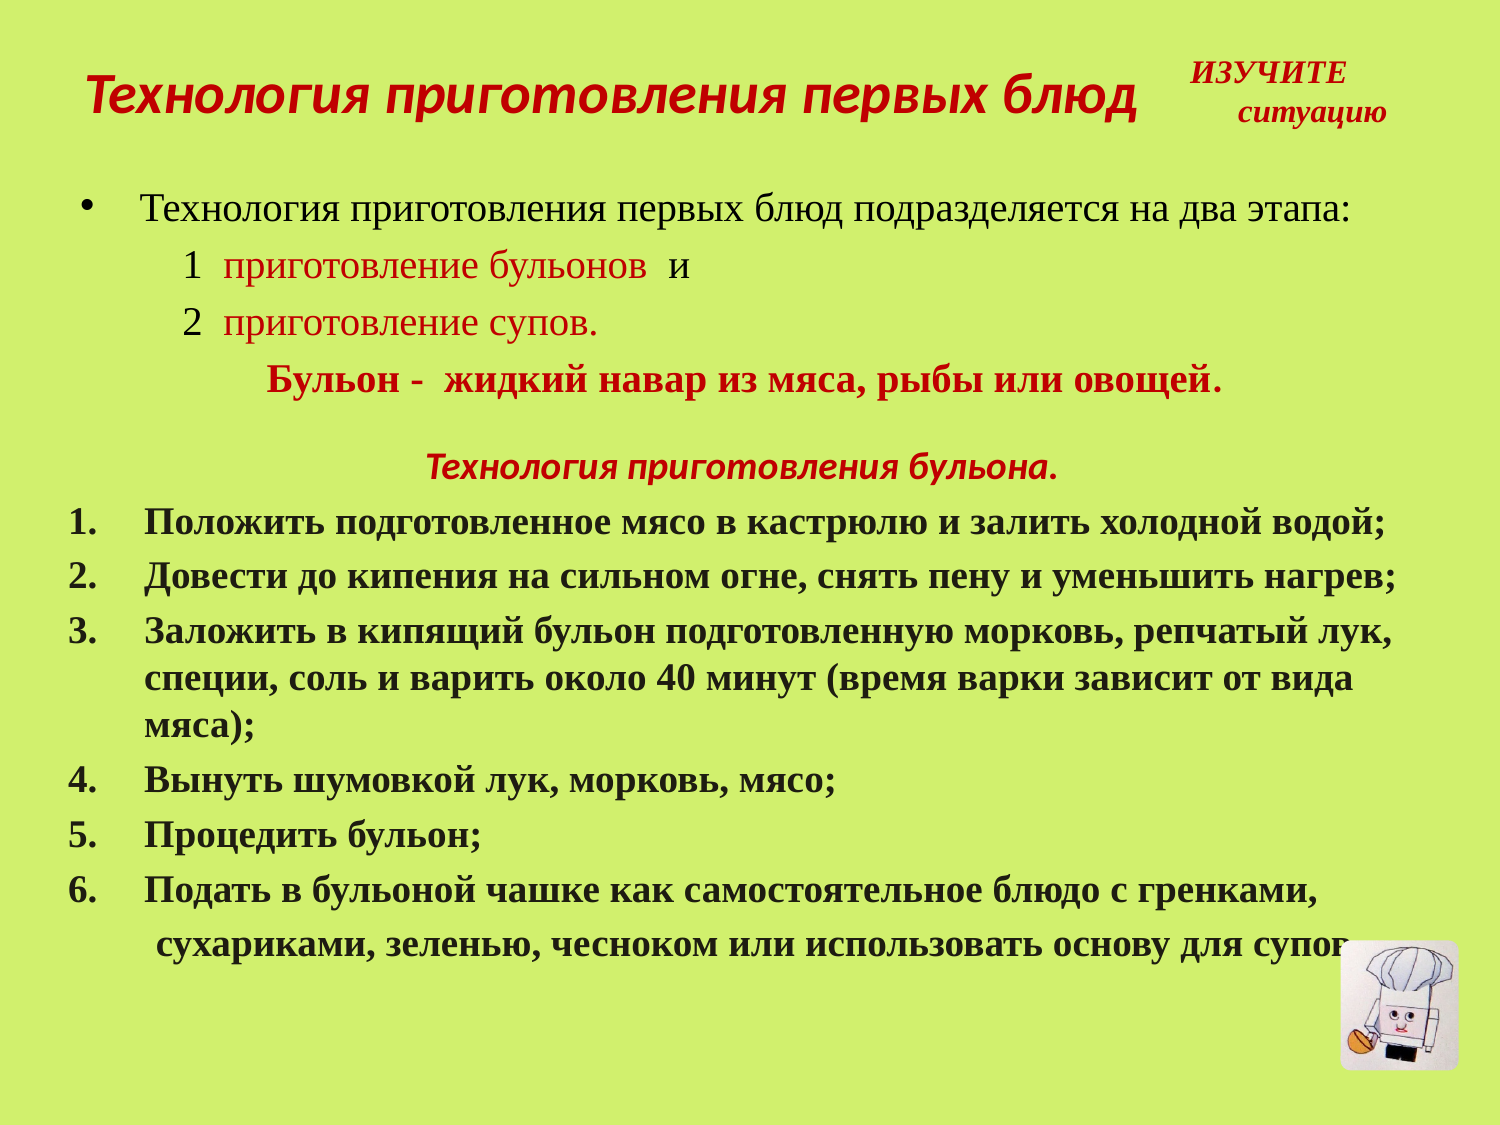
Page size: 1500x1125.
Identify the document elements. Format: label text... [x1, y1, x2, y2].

list Технология приготовления бульона. Положить подготовленное мясо в кастрюлю и залить холодной водой; Довести до кипения на сильном огне, снять пену и уменьшить нагрев; Заложить в кипящий бульон подготовленную морковь, репчатый лук, специи, соль и варить около 40 минут (время варки зависит от вида мяса); Вынуть шумовкой лук, морковь, мясо; Процедить бульон; Подать в бульоной чашке как самостоятельное блюдо с гренками, сухариками, зеленью, чесноком или использовать основу для супов. [53, 432, 1424, 976]
text_box ИЗУЧИТЕ ситуацию [1175, 42, 1459, 138]
picture [1340, 940, 1459, 1071]
title Технология приготовления первых блюд [64, 30, 1158, 149]
list Технология приготовления первых блюд подразделяется на два этапа: 1 приготовление бульонов и 2 приготовление супов. Бульон - жидкий навар из мяса, рыбы или овощей. [64, 172, 1425, 409]
